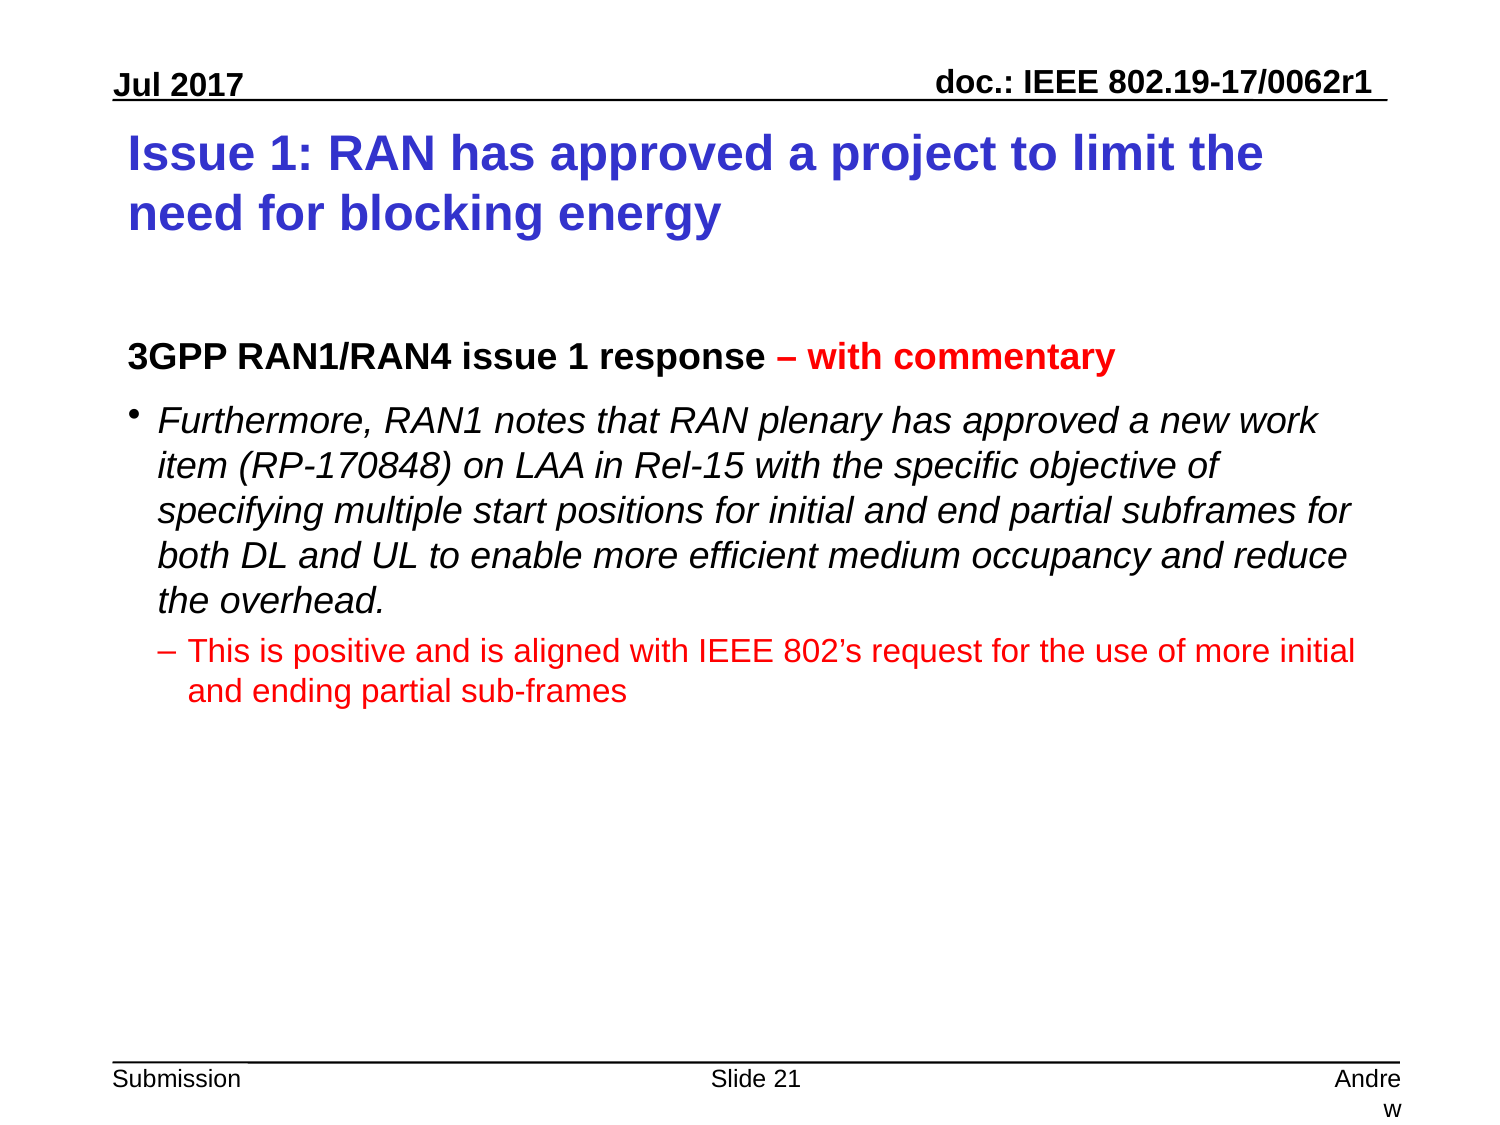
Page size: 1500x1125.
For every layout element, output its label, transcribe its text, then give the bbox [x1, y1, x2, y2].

slide_number Slide 21 [709, 1061, 803, 1093]
title Issue 1: RAN has approved a project to limit the need for blocking energy [112, 112, 1388, 288]
footer Andrew Myles, Cisco [1320, 1061, 1402, 1093]
list 3GPP RAN1/RAN4 issue 1 response – with commentary Furthermore, RAN1 notes that RAN plenary has approved a new work item (RP-170848) on LAA in Rel-15 with the specific objective of specifying multiple start positions for initial and end partial subframes for both DL and UL to enable more efficient medium occupancy and reduce the overhead. This is positive and is aligned with IEEE 802’s request for the use of more initial and ending partial sub-frames [112, 324, 1388, 1000]
